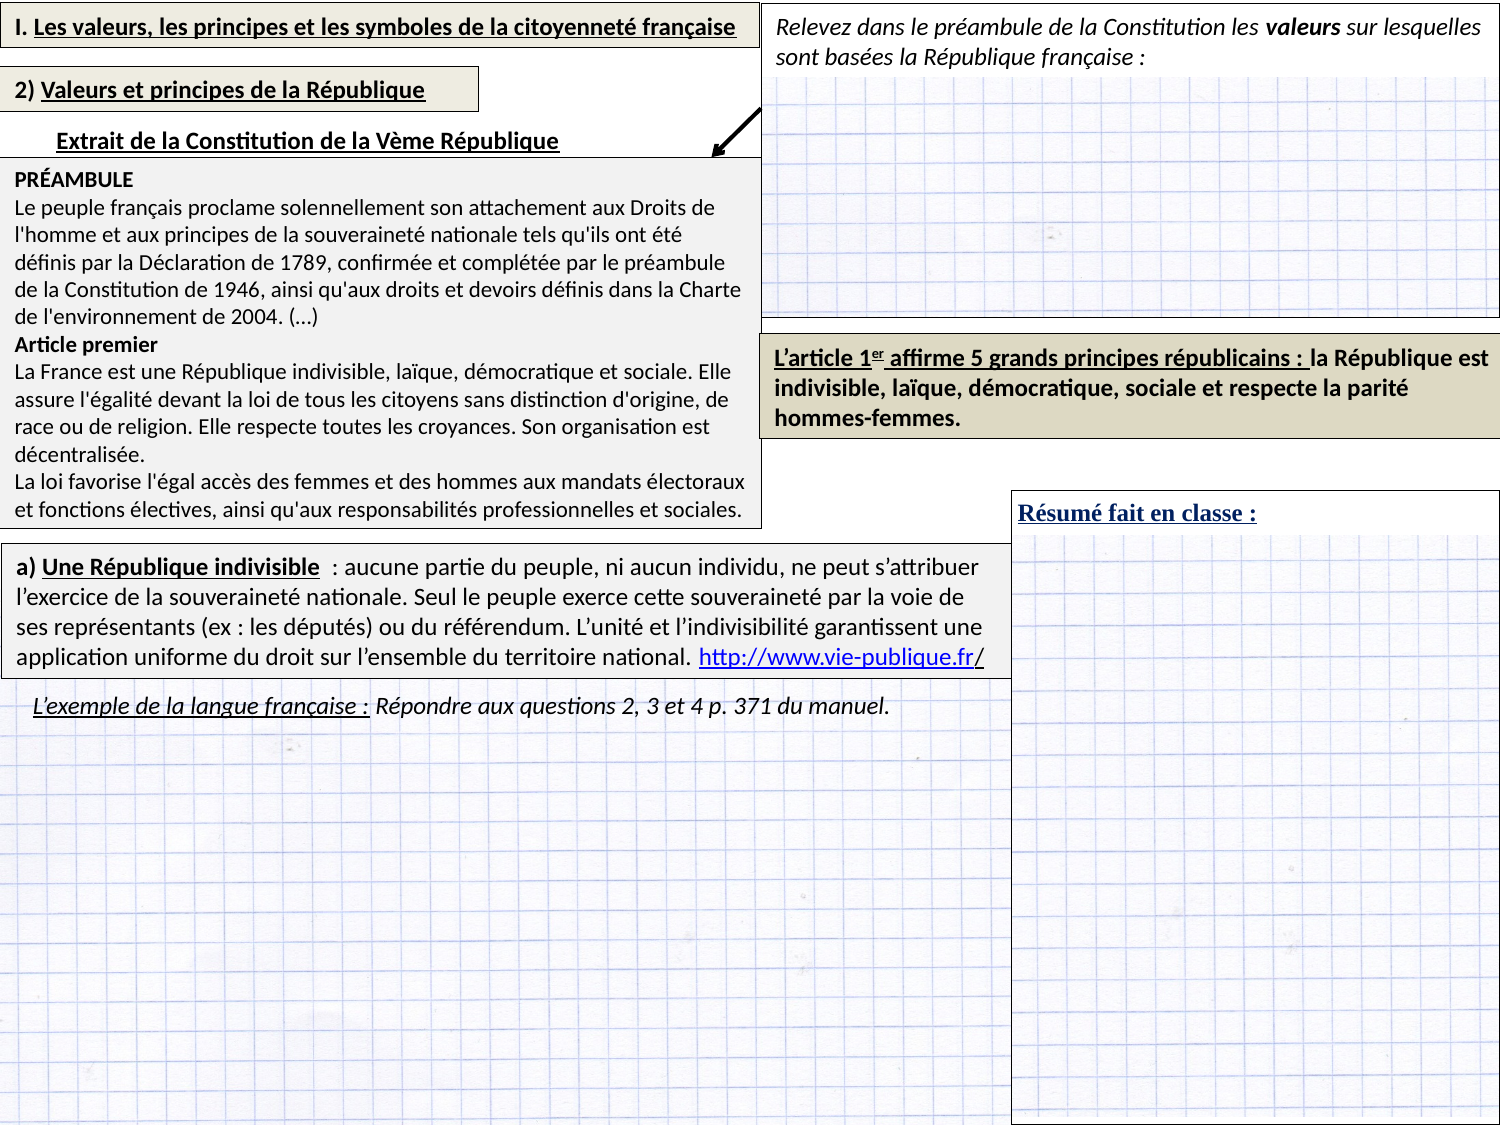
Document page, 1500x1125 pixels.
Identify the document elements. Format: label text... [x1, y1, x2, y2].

text_box L’article 1er affirme 5 grands principes républicains : la République est indivisible, laïque, démocratique, sociale et respecte la parité hommes-femmes. [759, 333, 1500, 439]
picture [0, 535, 1500, 1125]
text_box Relevez dans le préambule de la Constitution les valeurs sur lesquelles sont basées la République française : [761, 3, 1500, 77]
text_box Résumé fait en classe : [1011, 490, 1500, 535]
text_box PRÉAMBULE Le peuple français proclame solennellement son attachement aux Droits de l'homme et aux principes de la souveraineté nationale tels qu'ils ont été définis par la Déclaration de 1789, confirmée et complétée par le préambule de la Constitution de 1946, ainsi qu'aux droits et devoirs définis dans la Charte de l'environnement de 2004. (…) Article premier La France est une République indivisible, laïque, démocratique et sociale. Elle assure l'égalité devant la loi de tous les citoyens sans distinction d'origine, de race ou de religion. Elle respecte toutes les croyances. Son organisation est décentralisée. La loi favorise l'égal accès des femmes et des hommes aux mandats électoraux et fonctions électives, ainsi qu'aux responsabilités professionnelles et sociales. [0, 157, 762, 529]
text_box I. Les valeurs, les principes et les symboles de la citoyenneté française [0, 2, 760, 48]
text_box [711, 108, 762, 158]
text_box Extrait de la Constitution de la Vème République [41, 116, 585, 162]
text_box 2) Valeurs et principes de la République [0, 66, 479, 112]
text_box a) Une République indivisible : aucune partie du peuple, ni aucun individu, ne peut s’attribuer l’exercice de la souveraineté nationale. Seul le peuple exerce cette souveraineté par la voie de ses représentants (ex : les députés) ou du référendum. L’unité et l’indivisibilité garantissent une application uniforme du droit sur l’ensemble du territoire national. http://www.vie-publique.fr/ [1, 543, 1006, 587]
picture [760, 77, 1500, 318]
